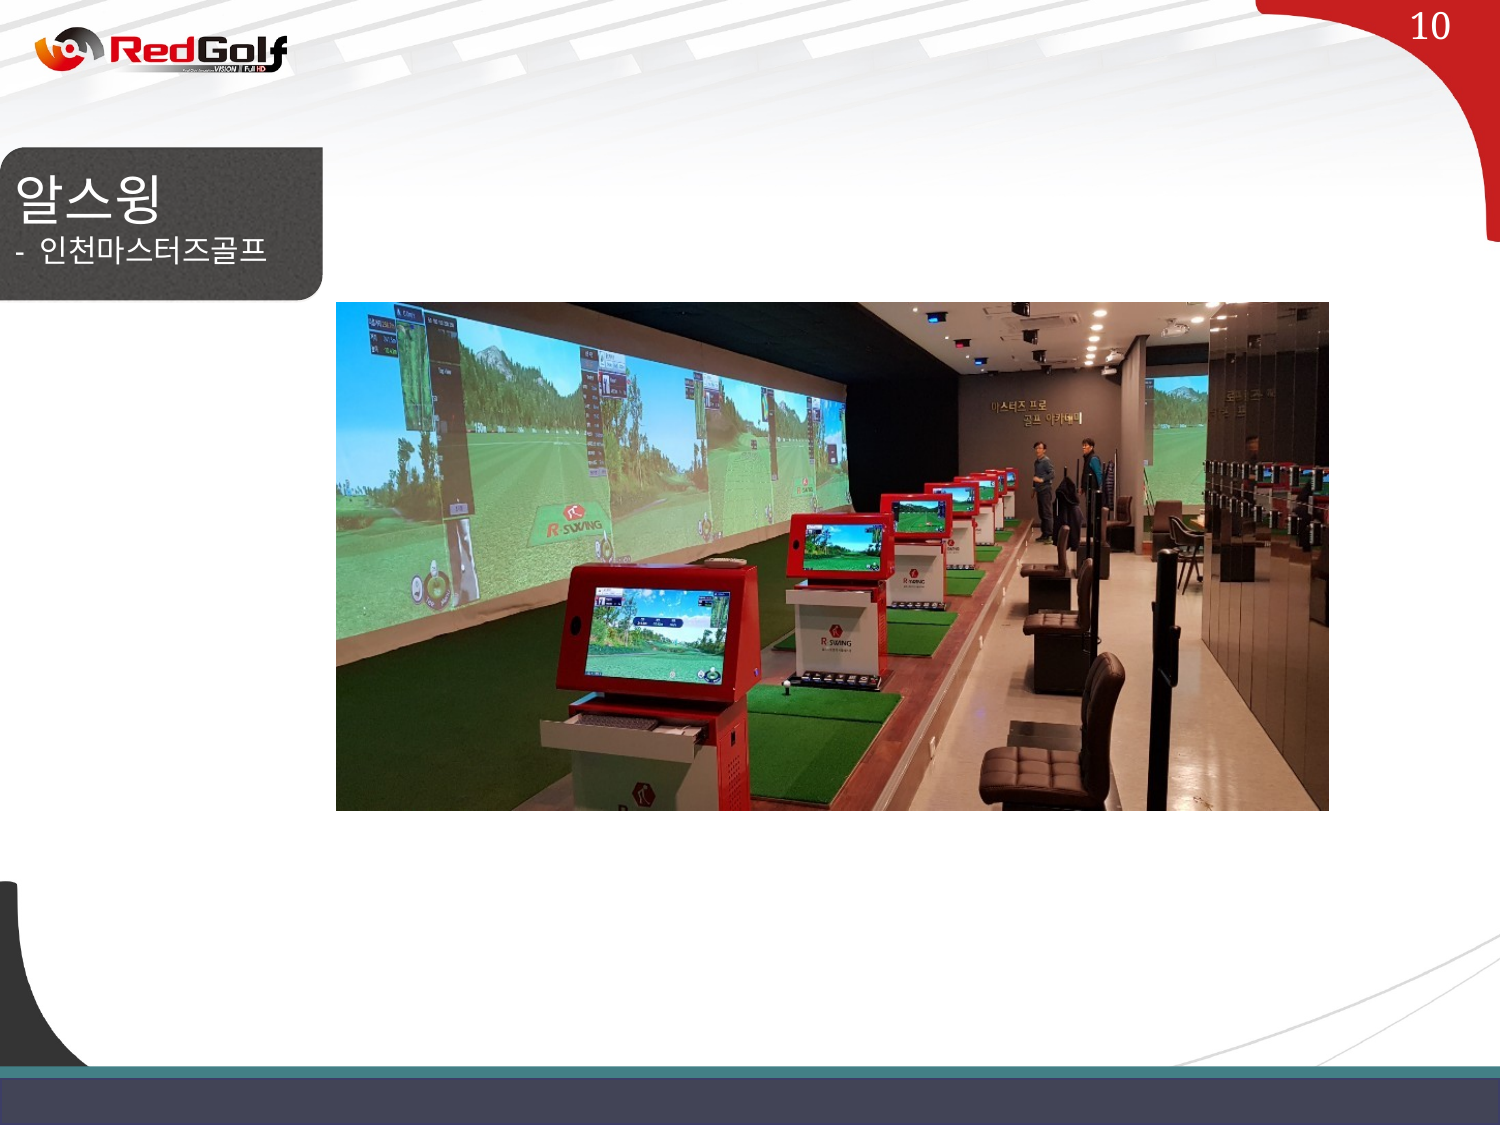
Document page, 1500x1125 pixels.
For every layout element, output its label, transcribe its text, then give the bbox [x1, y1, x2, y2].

text_box [0, 1080, 1500, 1125]
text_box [0, 147, 323, 303]
picture [0, 0, 1500, 1065]
text_box [0, 1065, 1500, 1080]
slide_number 10 [1341, 0, 1466, 61]
